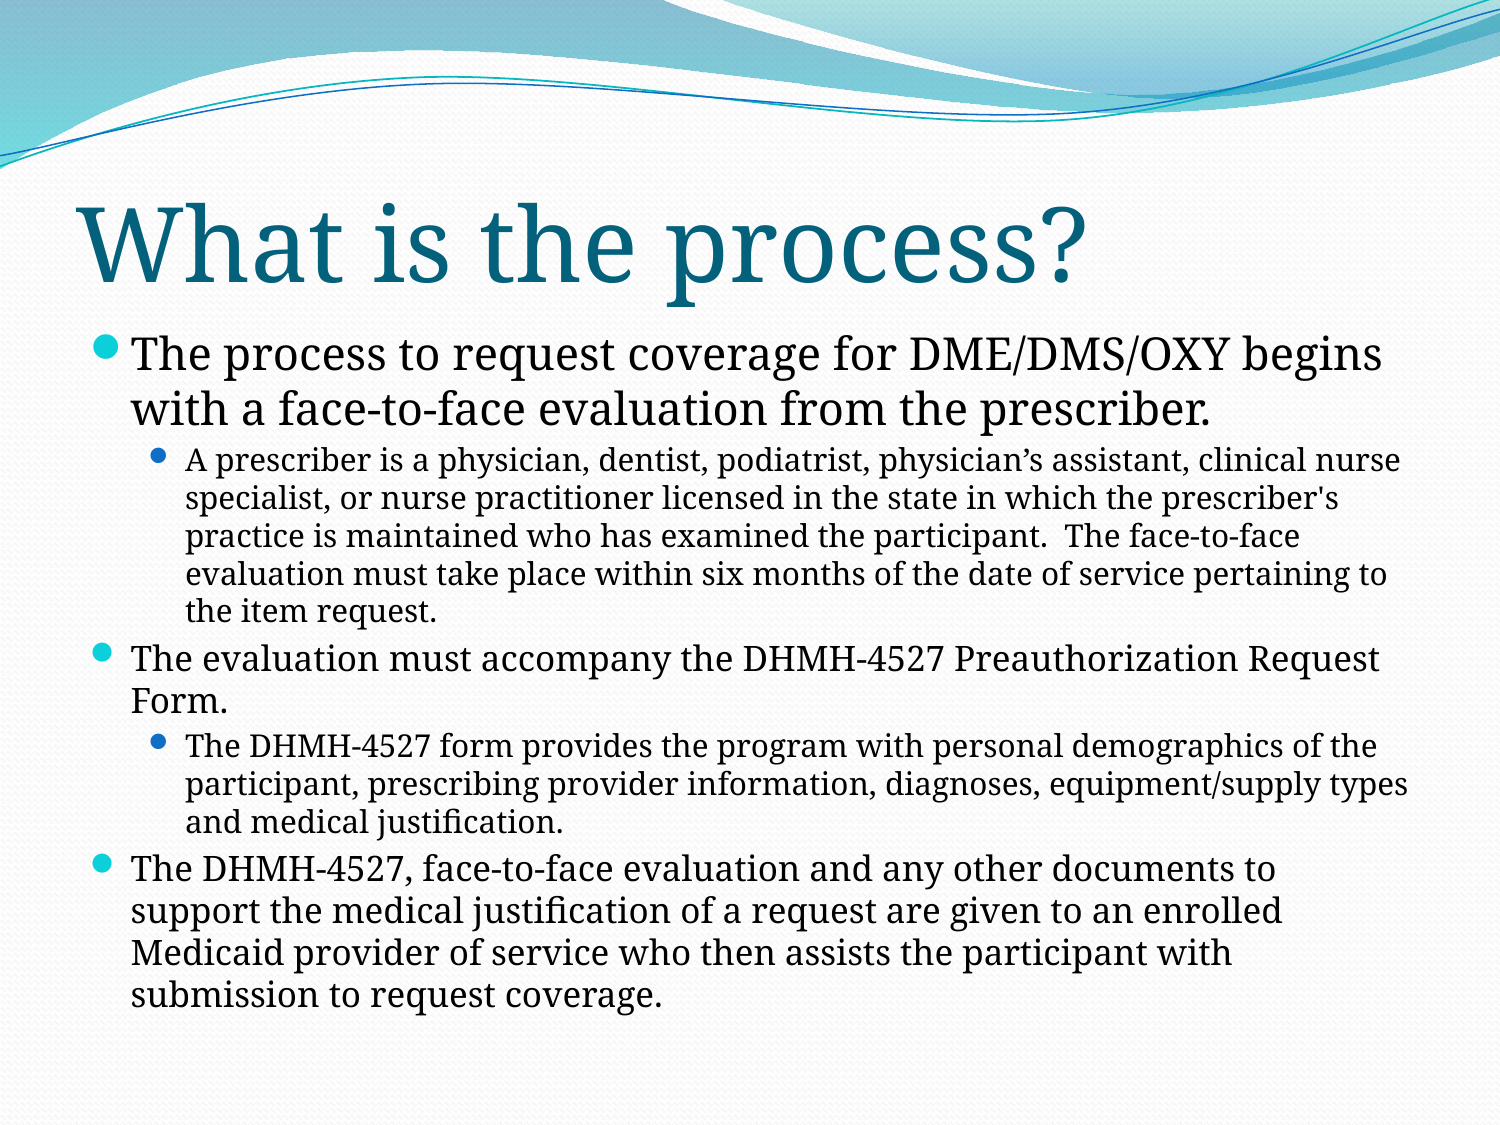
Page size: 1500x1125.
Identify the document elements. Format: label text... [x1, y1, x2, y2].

title What is the process? [75, 115, 1425, 303]
list The process to request coverage for DME/DMS/OXY begins with a face-to-face evaluation from the prescriber. A prescriber is a physician, dentist, podiatrist, physician’s assistant, clinical nurse specialist, or nurse practitioner licensed in the state in which the prescriber's practice is maintained who has examined the participant. The face-to-face evaluation must take place within six months of the date of service pertaining to the item request. The evaluation must accompany the DHMH-4527 Preauthorization Request Form. The DHMH-4527 form provides the program with personal demographics of the participant, prescribing provider information, diagnoses, equipment/supply types and medical justification. The DHMH-4527, face-to-face evaluation and any other documents to support the medical justification of a request are given to an enrolled Medicaid provider of service who then assists the participant with submission to request coverage. [75, 317, 1425, 1038]
